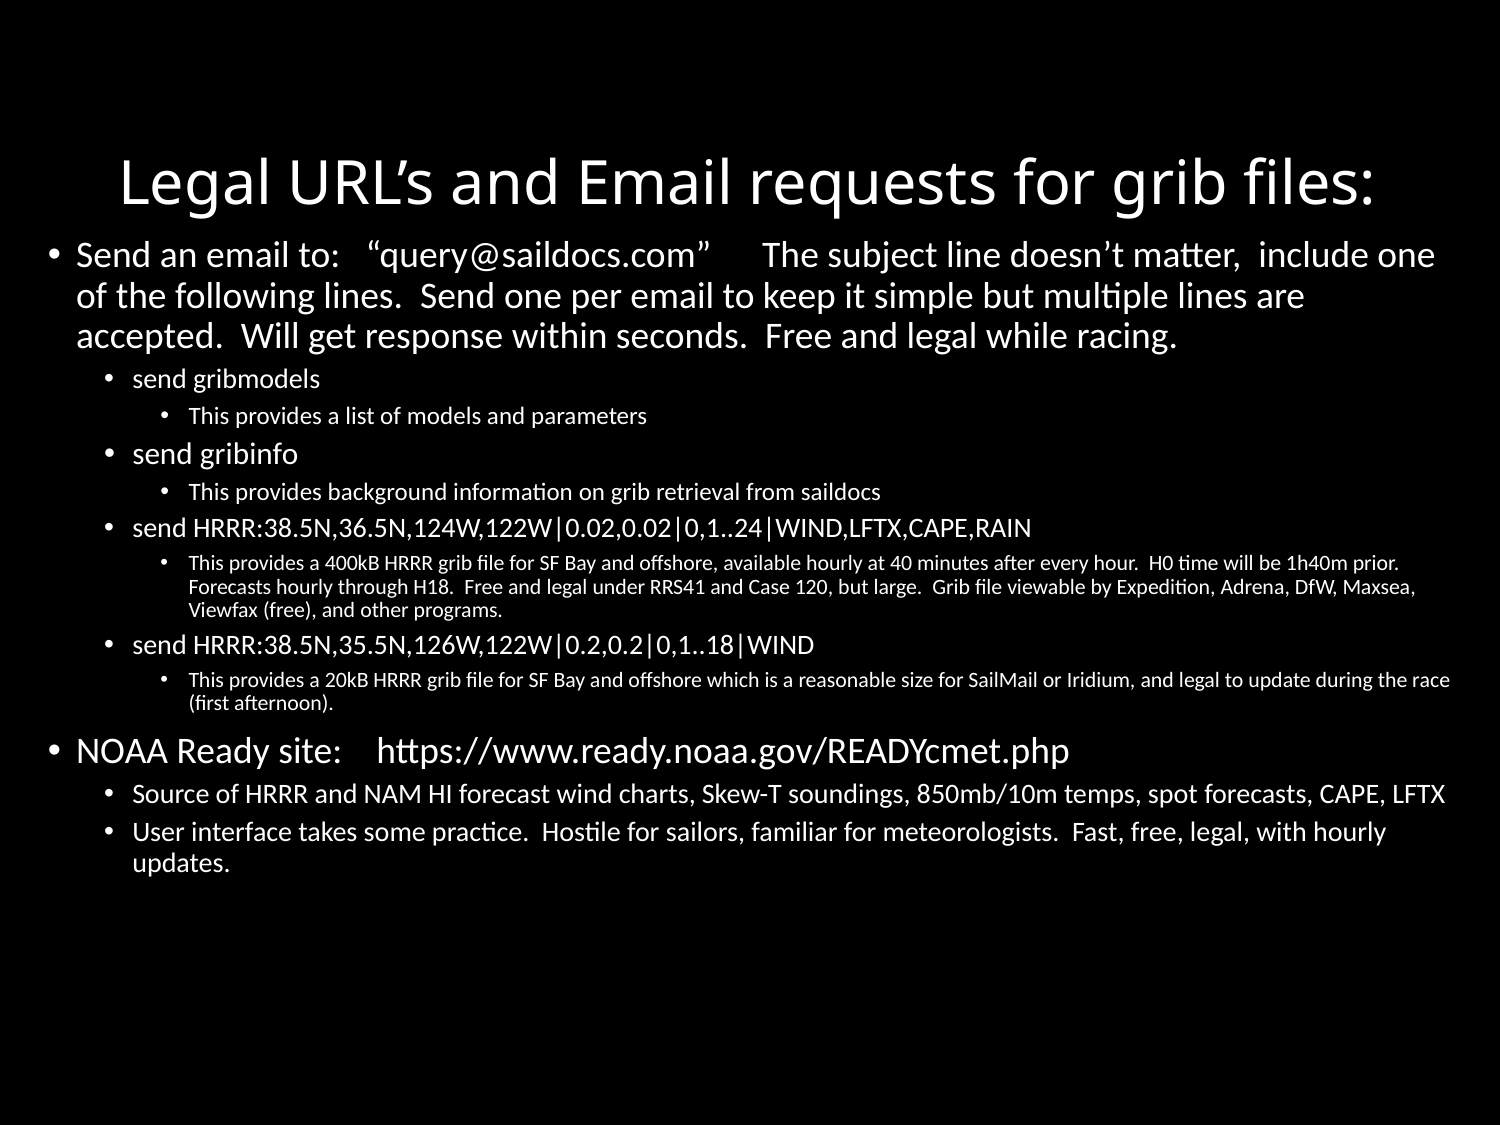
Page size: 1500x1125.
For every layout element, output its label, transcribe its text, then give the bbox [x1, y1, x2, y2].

title Legal URL’s and Email requests for grib files: [103, 140, 1397, 228]
list Send an email to: “query@saildocs.com” The subject line doesn’t matter, include one of the following lines. Send one per email to keep it simple but multiple lines are accepted. Will get response within seconds. Free and legal while racing. send gribmodels This provides a list of models and parameters send gribinfo This provides background information on grib retrieval from saildocs send HRRR:38.5N,36.5N,124W,122W|0.02,0.02|0,1..24|WIND,LFTX,CAPE,RAIN This provides a 400kB HRRR grib file for SF Bay and offshore, available hourly at 40 minutes after every hour. H0 time will be 1h40m prior. Forecasts hourly through H18. Free and legal under RRS41 and Case 120, but large. Grib file viewable by Expedition, Adrena, DfW, Maxsea, Viewfax (free), and other programs. send HRRR:38.5N,35.5N,126W,122W|0.2,0.2|0,1..18|WIND This provides a 20kB HRRR grib file for SF Bay and offshore which is a reasonable size for SailMail or Iridium, and legal to update during the race (first afternoon). NOAA Ready site: https://www.ready.noaa.gov/READYcmet.php Source of HRRR and NAM HI forecast wind charts, Skew-T soundings, 850mb/10m temps, spot forecasts, CAPE, LFTX User interface takes some practice. Hostile for sailors, familiar for meteorologists. Fast, free, legal, with hourly updates. [32, 228, 1477, 985]
